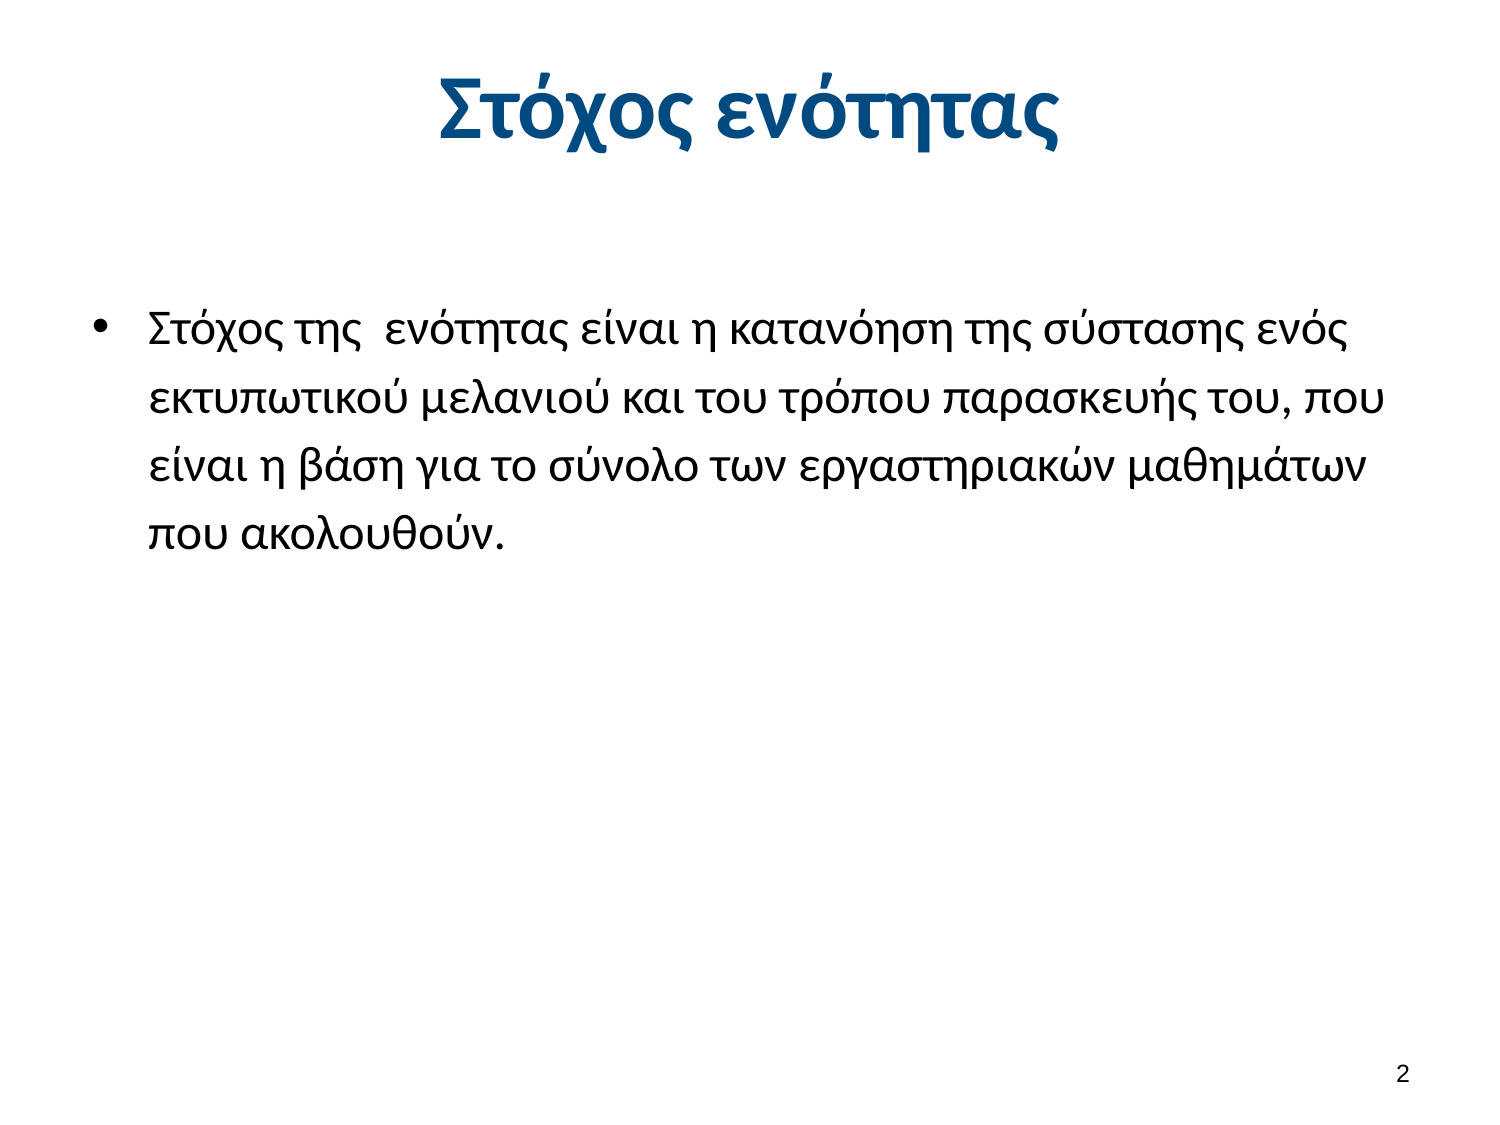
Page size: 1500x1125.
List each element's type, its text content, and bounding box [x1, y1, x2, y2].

list Στόχος της ενότητας είναι η κατανόηση της σύστασης ενός εκτυπωτικού μελανιού και του τρόπου παρασκευής του, που είναι η βάση για το σύνολο των εργαστηριακών μαθημάτων που ακολουθούν. [76, 278, 1427, 1047]
slide_number 1 [1074, 1042, 1425, 1103]
title Στόχος ενότητας [0, 19, 1500, 185]
